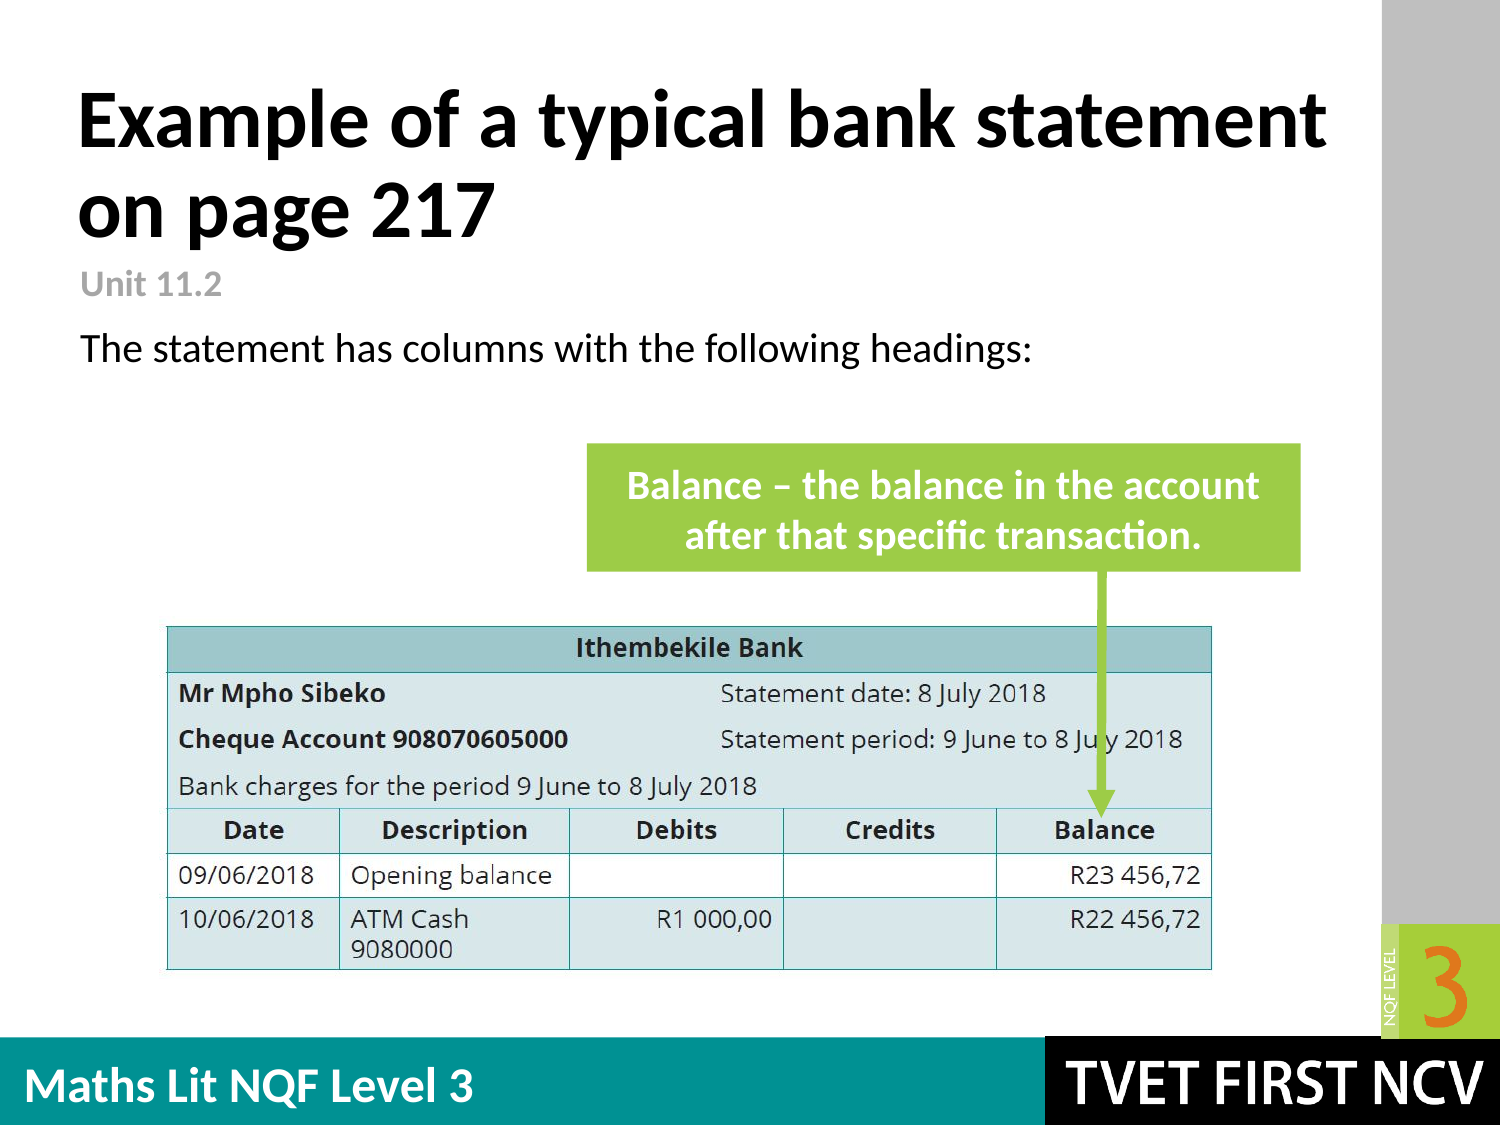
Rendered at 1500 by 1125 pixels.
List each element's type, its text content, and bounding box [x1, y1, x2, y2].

picture [159, 616, 1223, 979]
title Example of a typical bank statement on page 217 [62, 68, 1360, 187]
picture [1065, 1050, 1484, 1120]
text_box Balance – the balance in the account after that specific transaction. [586, 442, 1302, 573]
picture [1381, 924, 1500, 1039]
list Unit 11.2 [65, 256, 1363, 306]
list The statement has columns with the following headings: [65, 319, 1363, 997]
